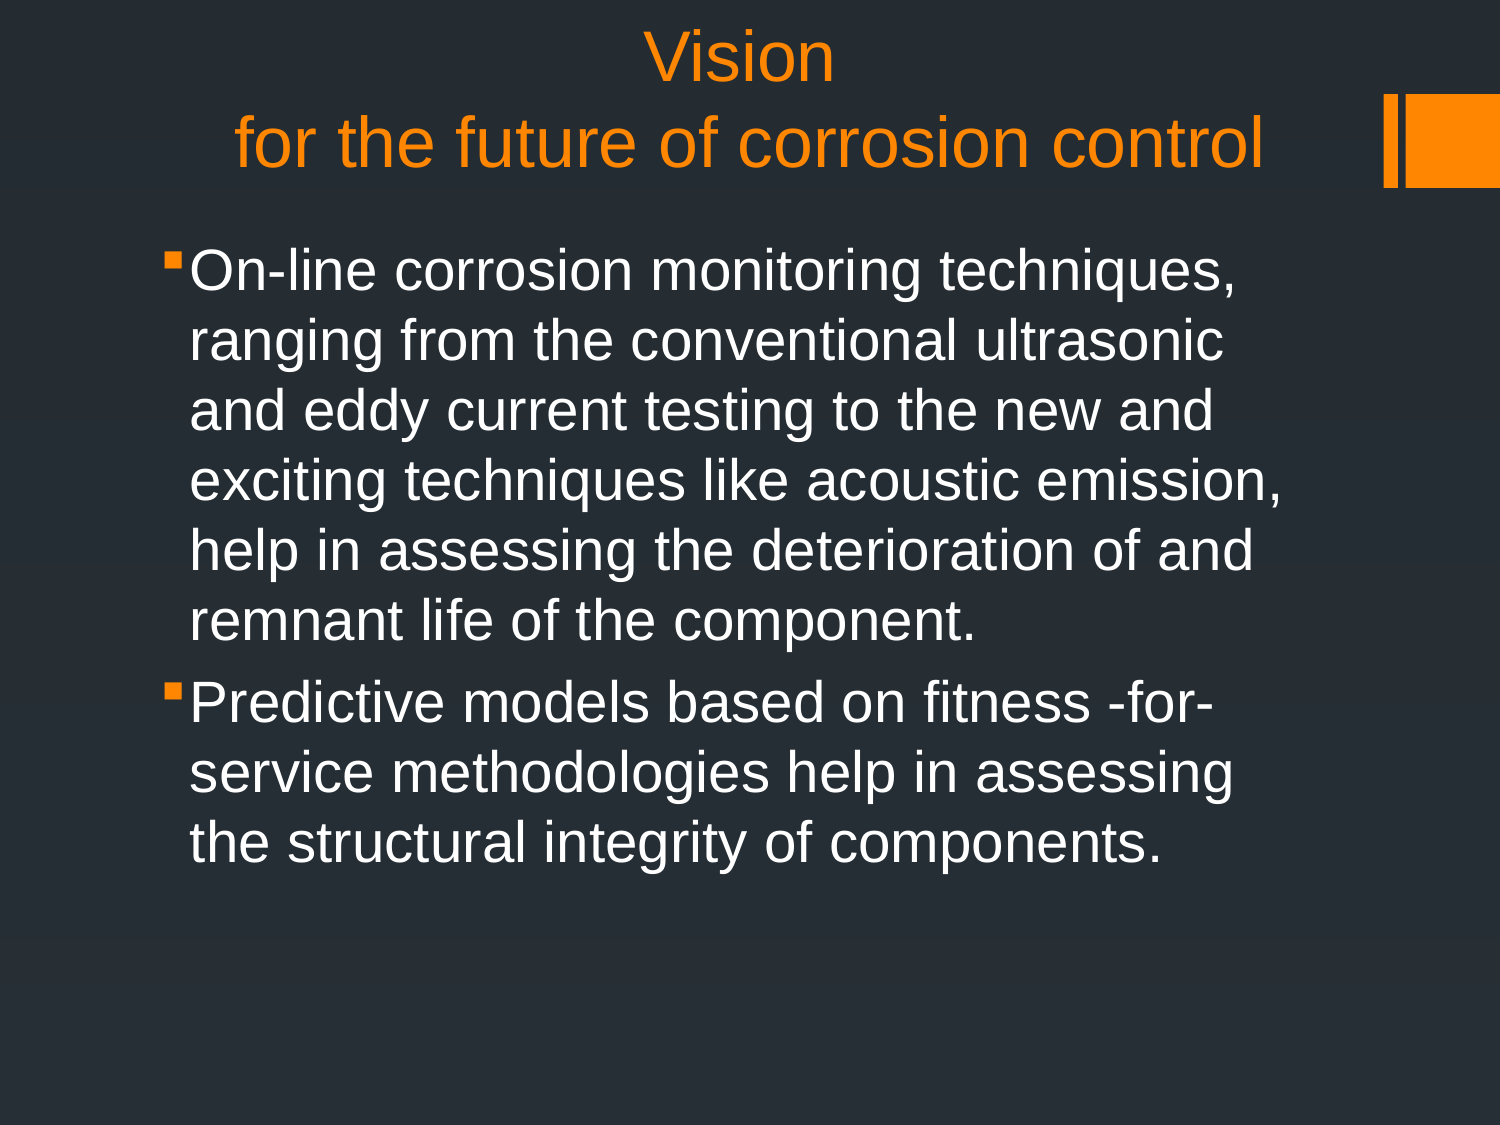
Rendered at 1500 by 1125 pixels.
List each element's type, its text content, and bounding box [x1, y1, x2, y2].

title Vision for the future of corrosion control [150, 0, 1350, 190]
list On-line corrosion monitoring techniques, ranging from the conventional ultrasonic and eddy current testing to the new and exciting techniques like acoustic emission, help in assessing the deterioration of and remnant life of the component. Predictive models based on fitness -for-service methodologies help in assessing the structural integrity of components. [137, 224, 1338, 975]
